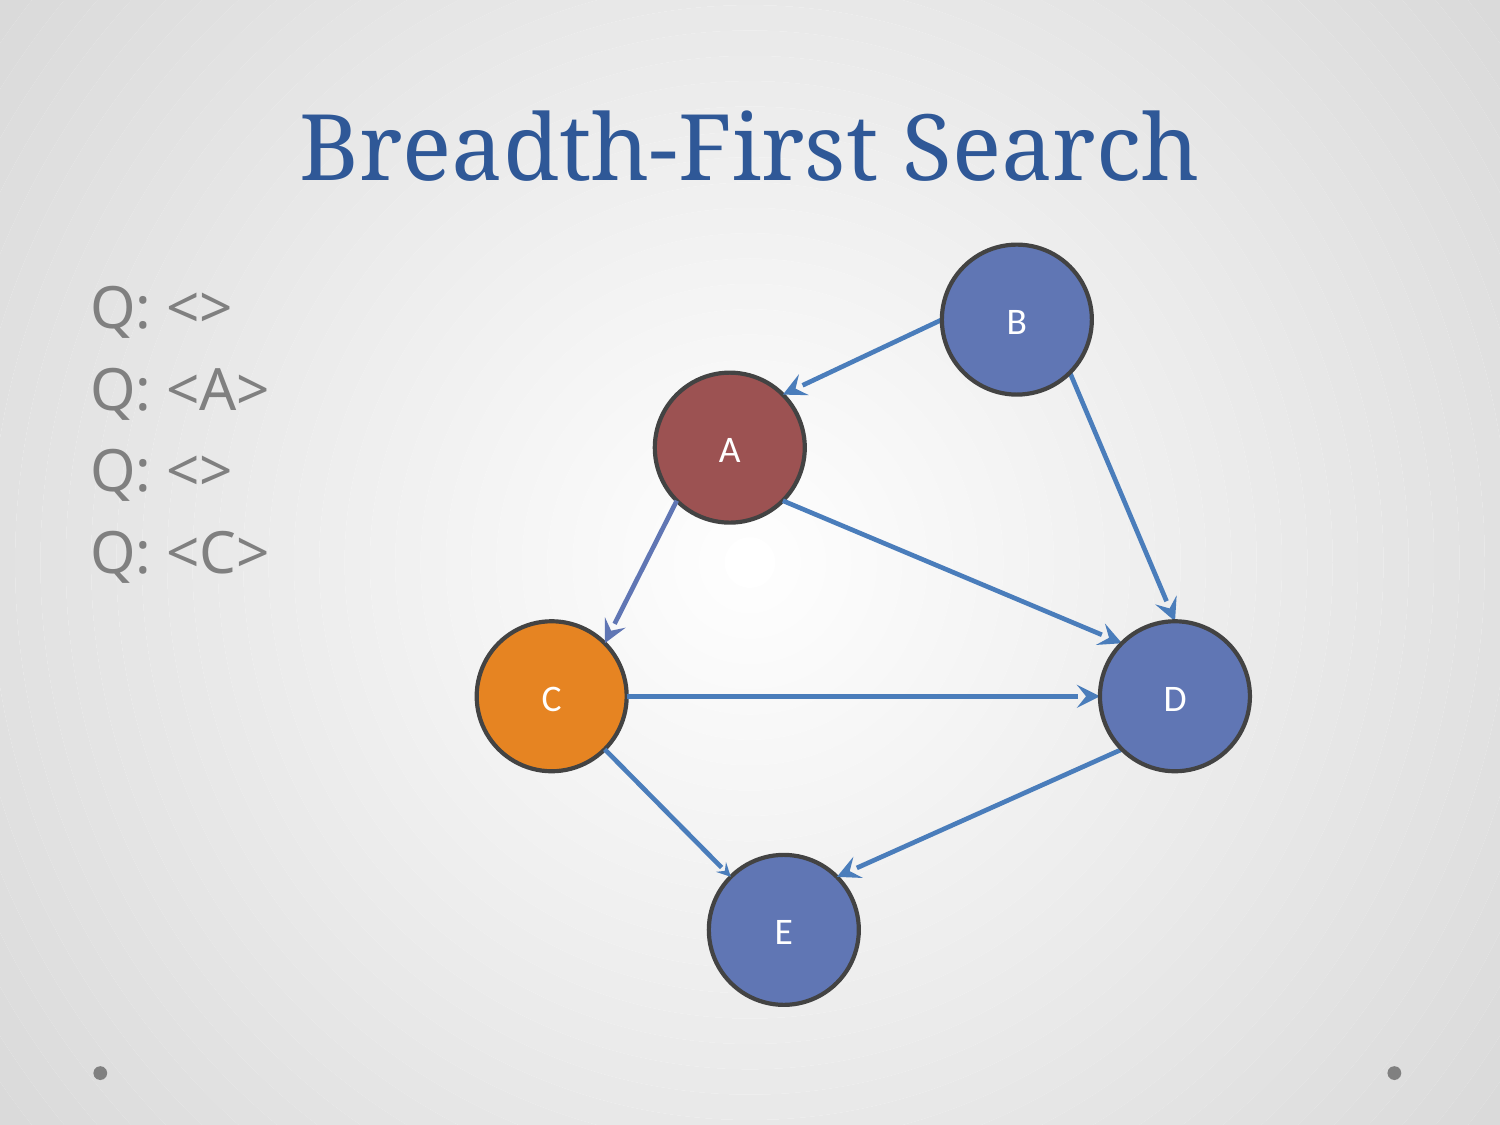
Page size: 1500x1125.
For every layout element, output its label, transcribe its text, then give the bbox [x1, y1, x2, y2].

text_box E [708, 854, 859, 1005]
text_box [604, 749, 731, 878]
list Q: <> Q: <A> Q: <> Q: <C> [75, 262, 738, 1005]
text_box C [476, 621, 627, 772]
text_box B [941, 244, 1092, 395]
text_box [782, 500, 1123, 644]
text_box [1069, 372, 1176, 622]
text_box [604, 500, 677, 644]
title Breadth-First Search [75, 45, 1425, 233]
text_box D [1099, 621, 1250, 772]
text_box A [654, 372, 805, 523]
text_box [836, 749, 1123, 878]
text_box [782, 319, 943, 395]
